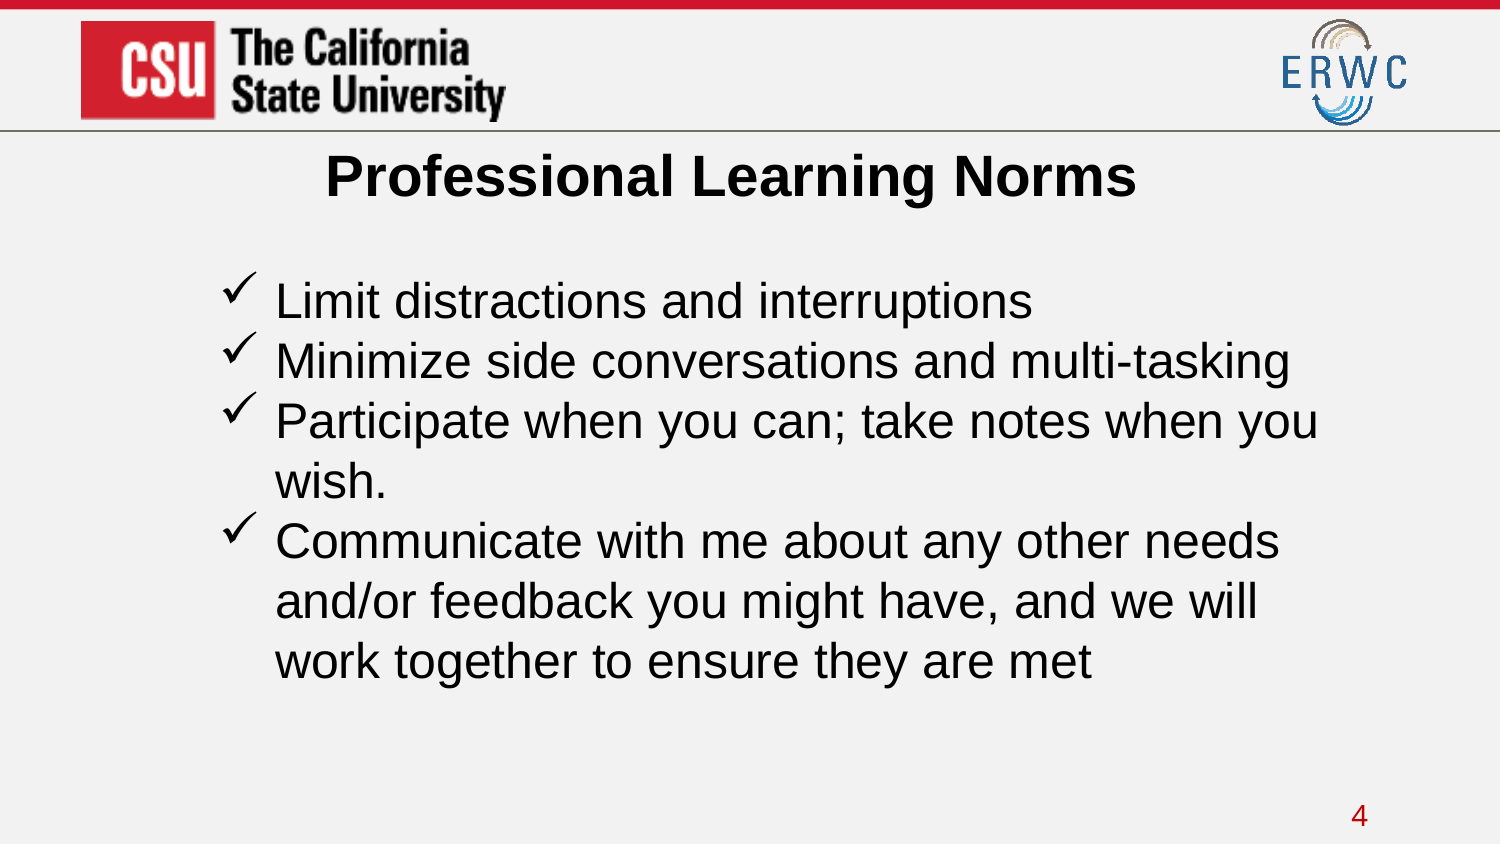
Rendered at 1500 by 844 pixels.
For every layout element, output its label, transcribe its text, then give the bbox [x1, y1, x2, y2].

title Professional Learning Norms [14, 44, 1450, 214]
picture [1267, 3, 1422, 44]
slide_number 4 [1218, 794, 1380, 840]
text_box Limit distractions and interruptions Minimize side conversations and multi-tasking Participate when you can; take notes when you wish. Communicate with me about any other needs and/or feedback you might have, and we will work together to ensure they are met [207, 262, 1345, 701]
picture [81, 21, 506, 44]
